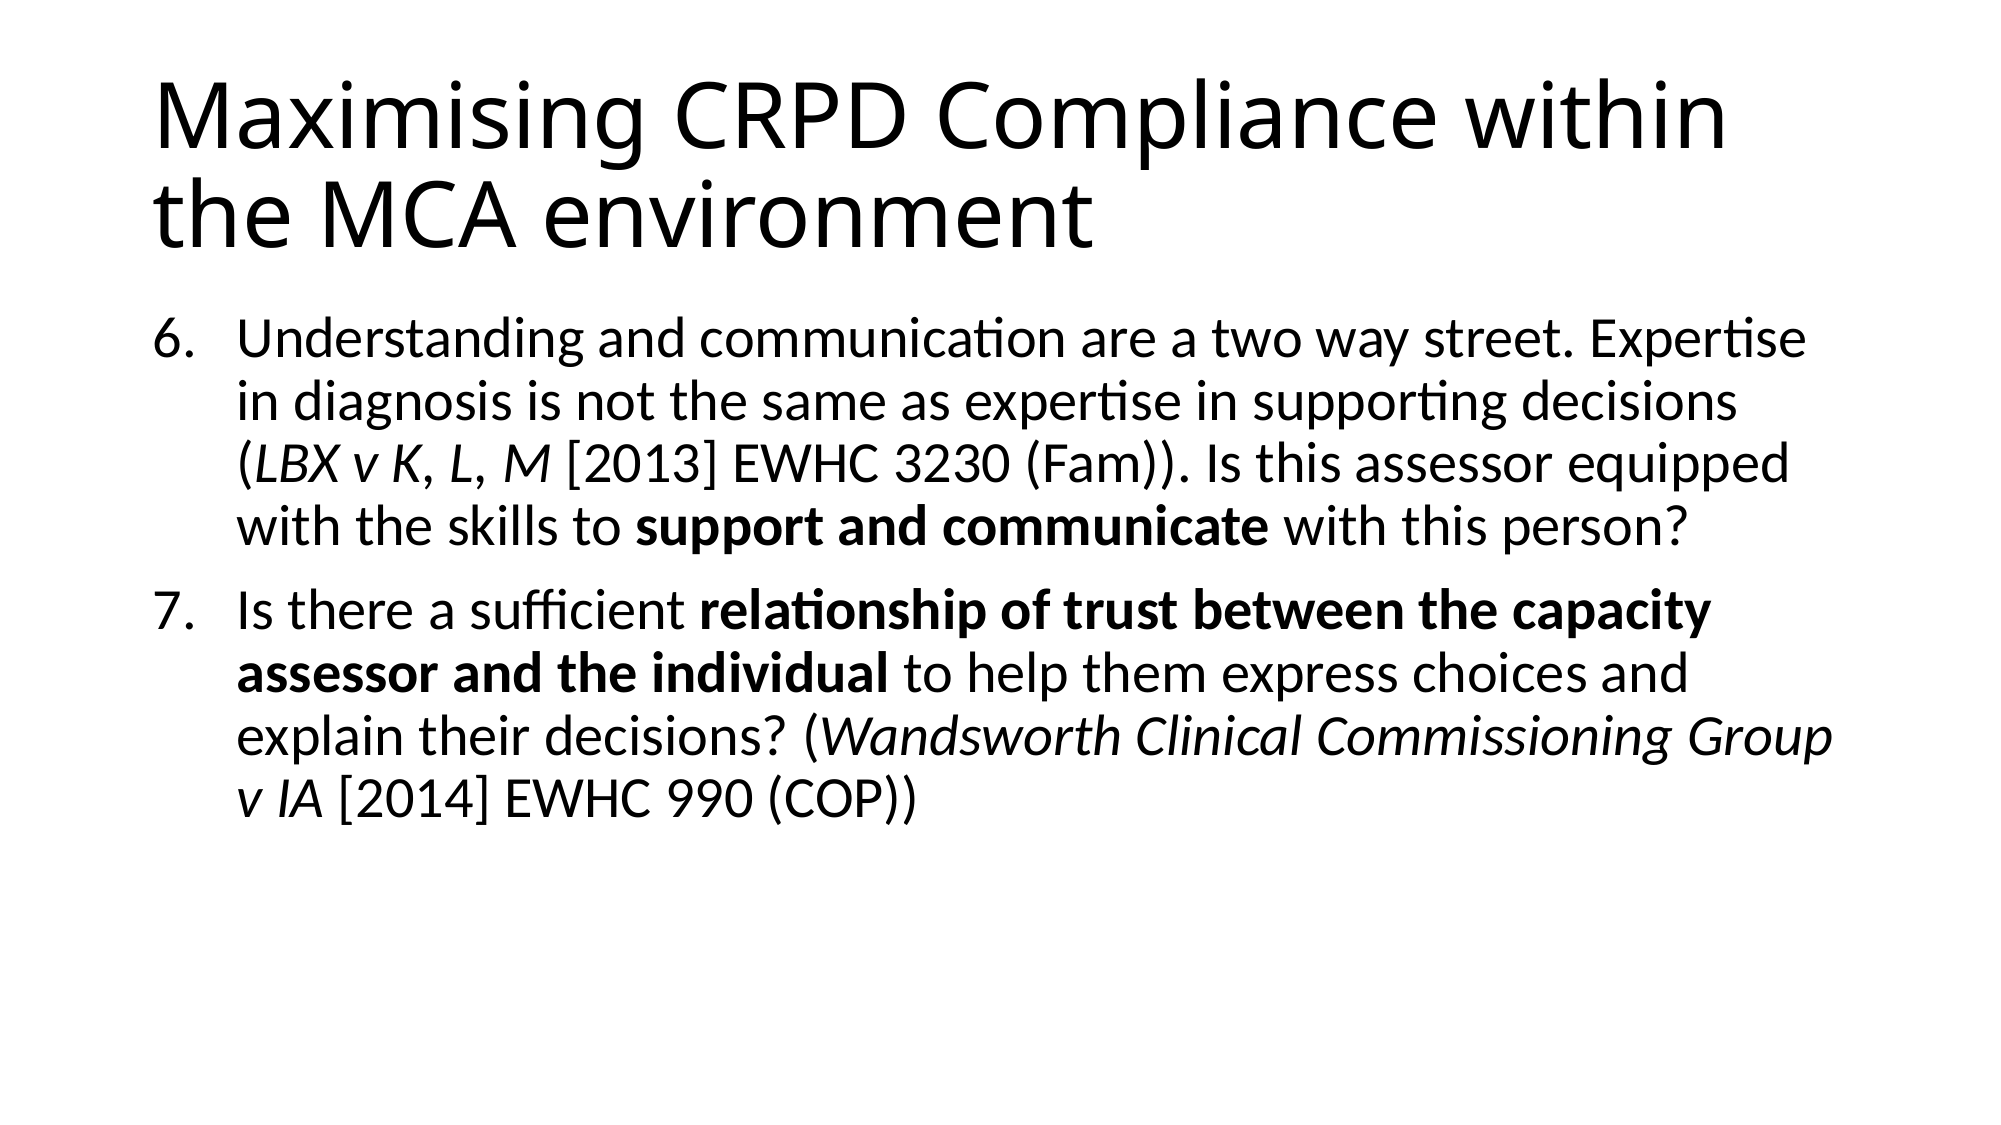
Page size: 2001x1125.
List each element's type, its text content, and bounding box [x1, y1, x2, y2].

list Understanding and communication are a two way street. Expertise in diagnosis is not the same as expertise in supporting decisions (LBX v K, L, M [2013] EWHC 3230 (Fam)). Is this assessor equipped with the skills to support and communicate with this person? Is there a sufficient relationship of trust between the capacity assessor and the individual to help them express choices and explain their decisions? (Wandsworth Clinical Commissioning Group v IA [2014] EWHC 990 (COP)) [137, 299, 1863, 1014]
title Maximising CRPD Compliance within the MCA environment [137, 59, 1863, 278]
